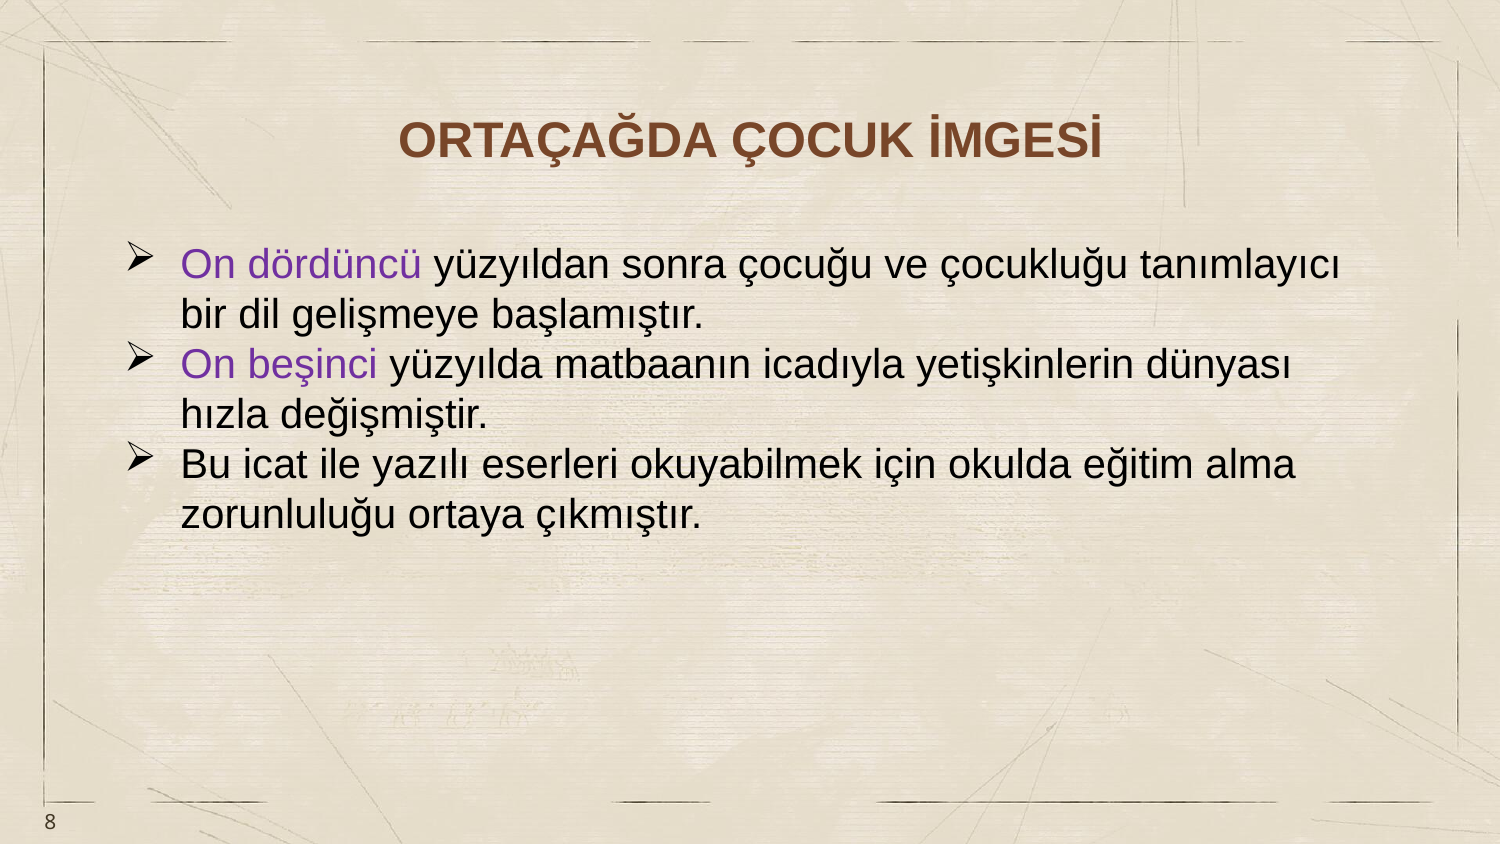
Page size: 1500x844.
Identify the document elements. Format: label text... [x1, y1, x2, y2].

title ORTAÇAĞDA ÇOCUK İMGESİ [207, 83, 1295, 168]
text_box On dördüncü yüzyıldan sonra çocuğu ve çocukluğu tanımlayıcı bir dil gelişmeye başlamıştır. On beşinci yüzyılda matbaanın icadıyla yetişkinlerin dünyası hızla değişmiştir. Bu icat ile yazılı eserleri okuyabilmek için okulda eğitim alma zorunluluğu ortaya çıkmıştır. [109, 229, 1368, 608]
picture [0, 0, 1500, 844]
slide_number 8 [44, 801, 1458, 844]
